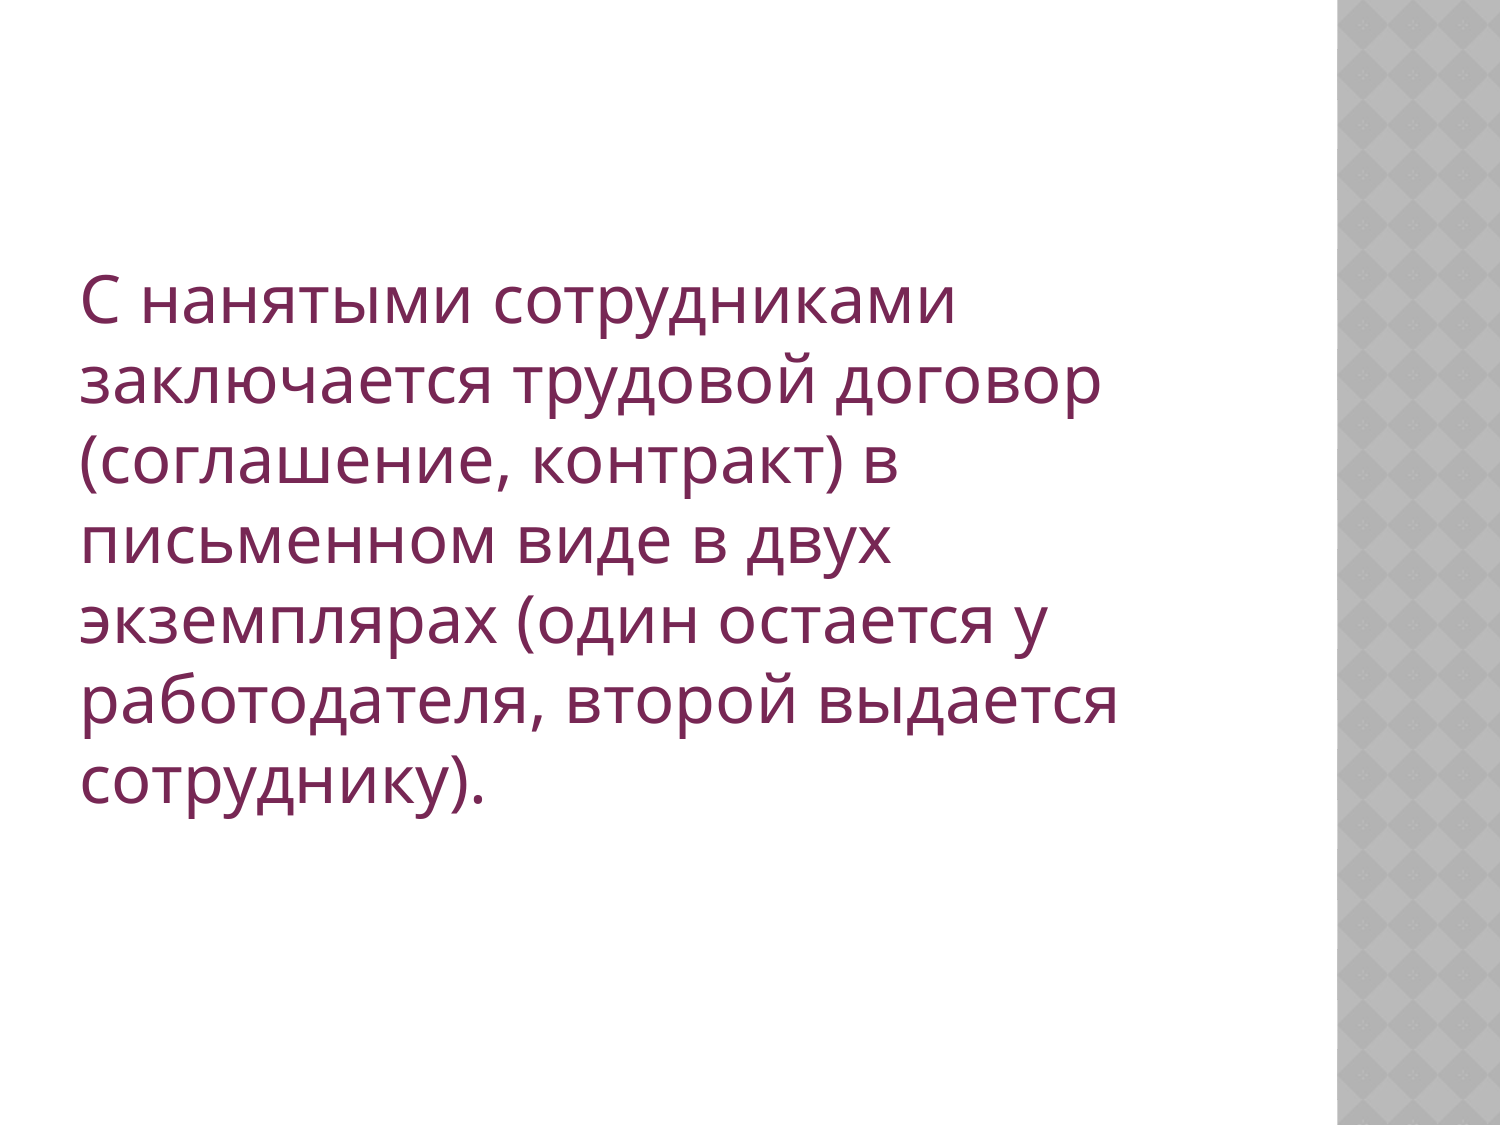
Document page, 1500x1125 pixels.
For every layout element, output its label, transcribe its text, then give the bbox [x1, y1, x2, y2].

text_box С нанятыми сотрудниками заключается трудовой договор (соглашение, контракт) в письменном виде в двух экземплярах (один остается у работодателя, второй выдается сотруднику). [64, 89, 1294, 825]
